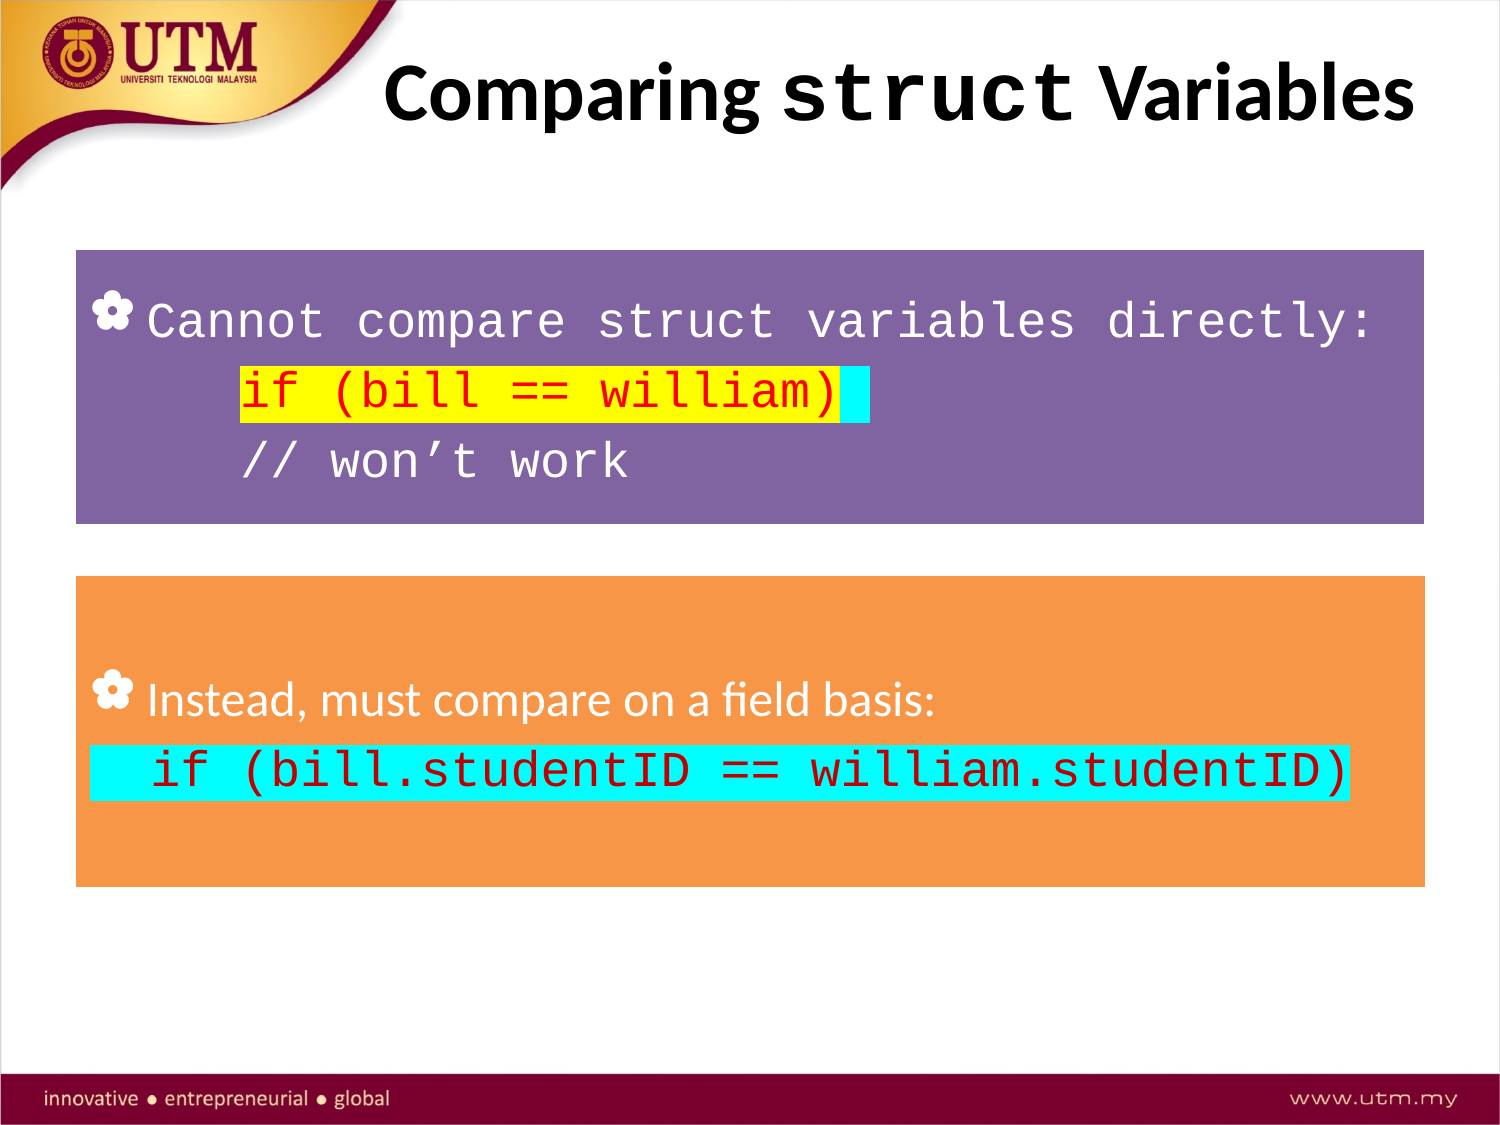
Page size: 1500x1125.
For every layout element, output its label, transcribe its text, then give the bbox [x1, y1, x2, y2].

list Instead, must compare on a field basis: if (bill.studentID == william.studentID) [75, 575, 1426, 888]
picture [0, 0, 1500, 1125]
list Cannot compare struct variables directly: if (bill == william) // won’t work [75, 249, 1425, 525]
title Comparing struct Variables [312, 37, 1488, 138]
